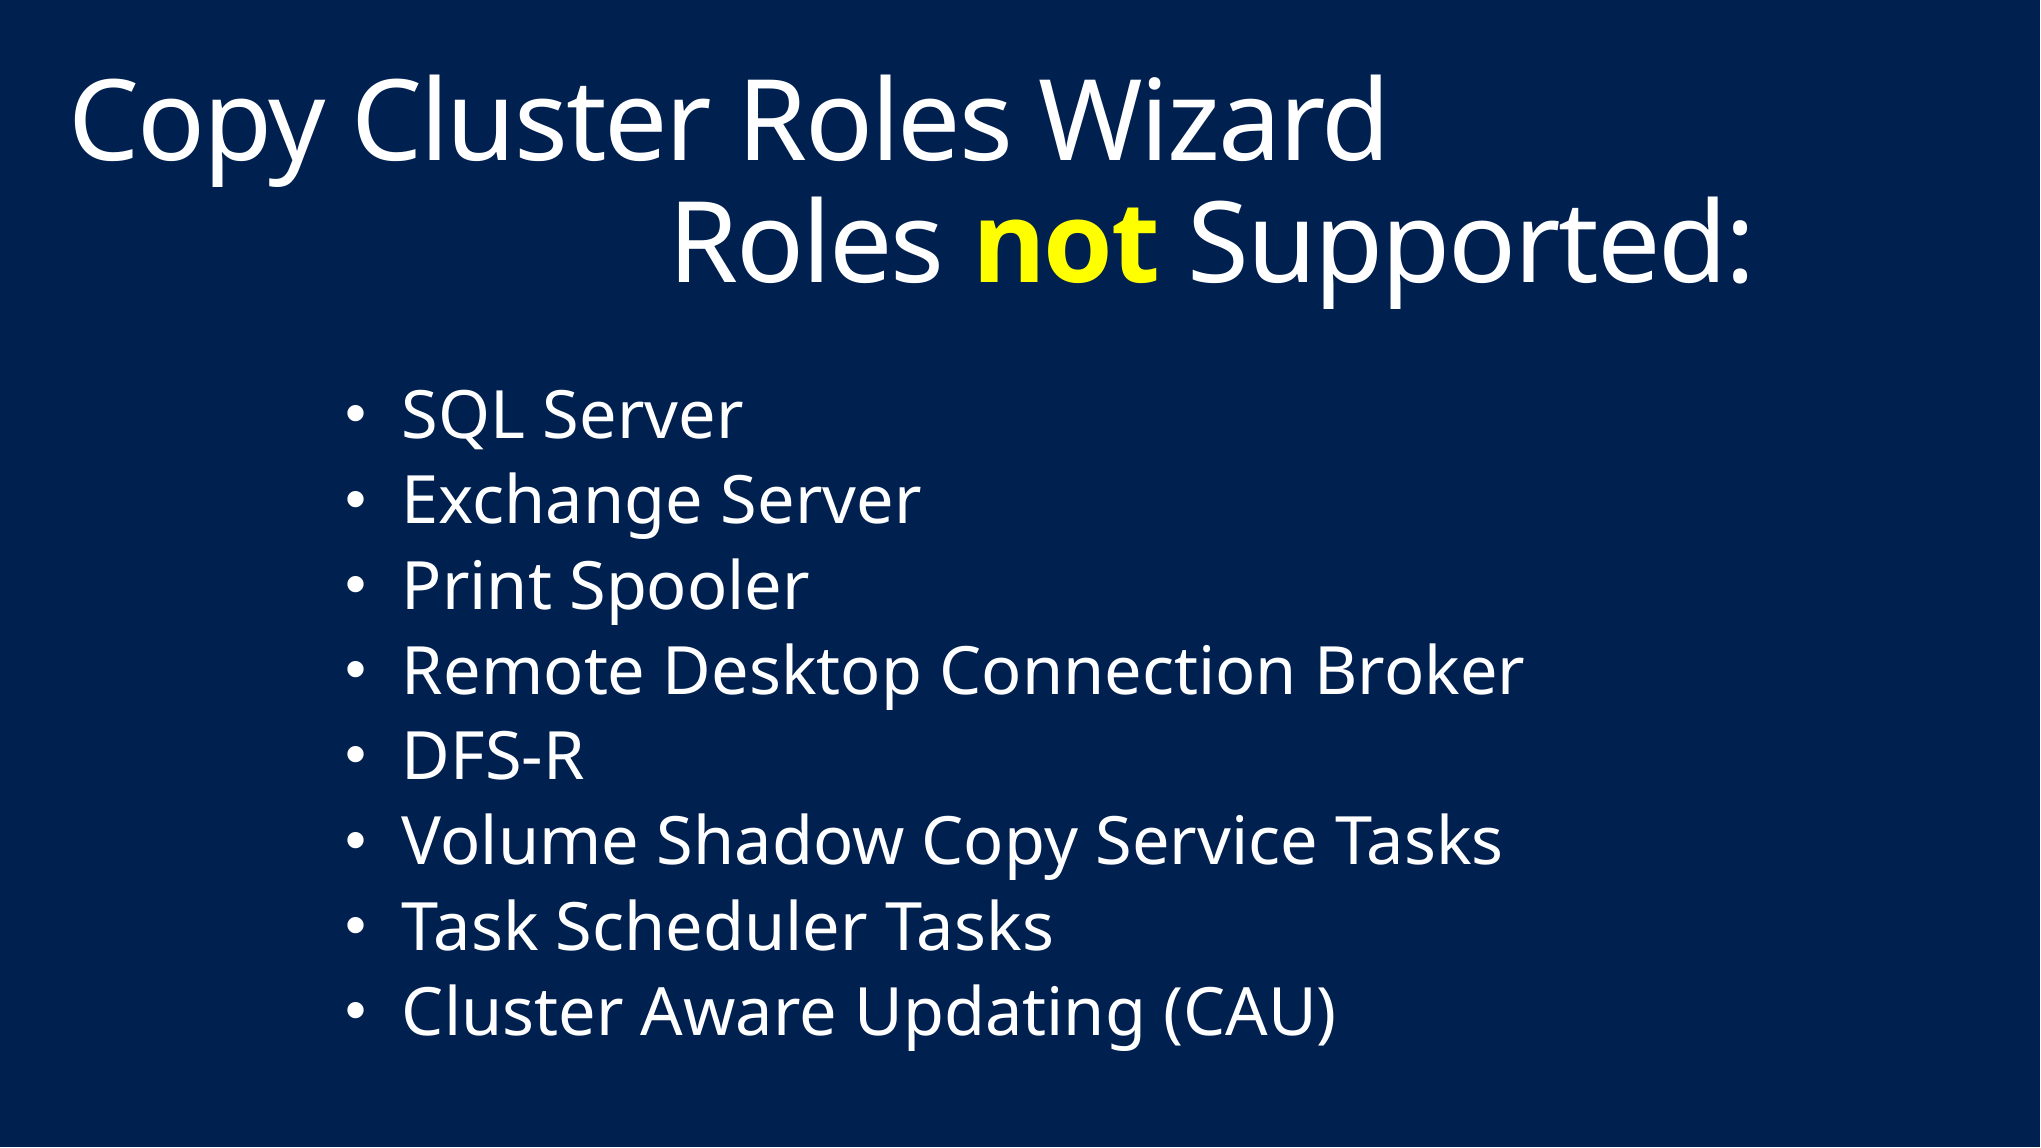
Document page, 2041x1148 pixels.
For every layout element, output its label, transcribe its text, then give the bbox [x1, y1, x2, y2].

title Copy Cluster Roles Wizard Roles not Supported: [45, 48, 1996, 200]
text_box SQL Server Exchange Server Print Spooler Remote Desktop Connection Broker DFS-R Volume Shadow Copy Service Tasks Task Scheduler Tasks Cluster Aware Updating (CAU) [330, 373, 1729, 1148]
